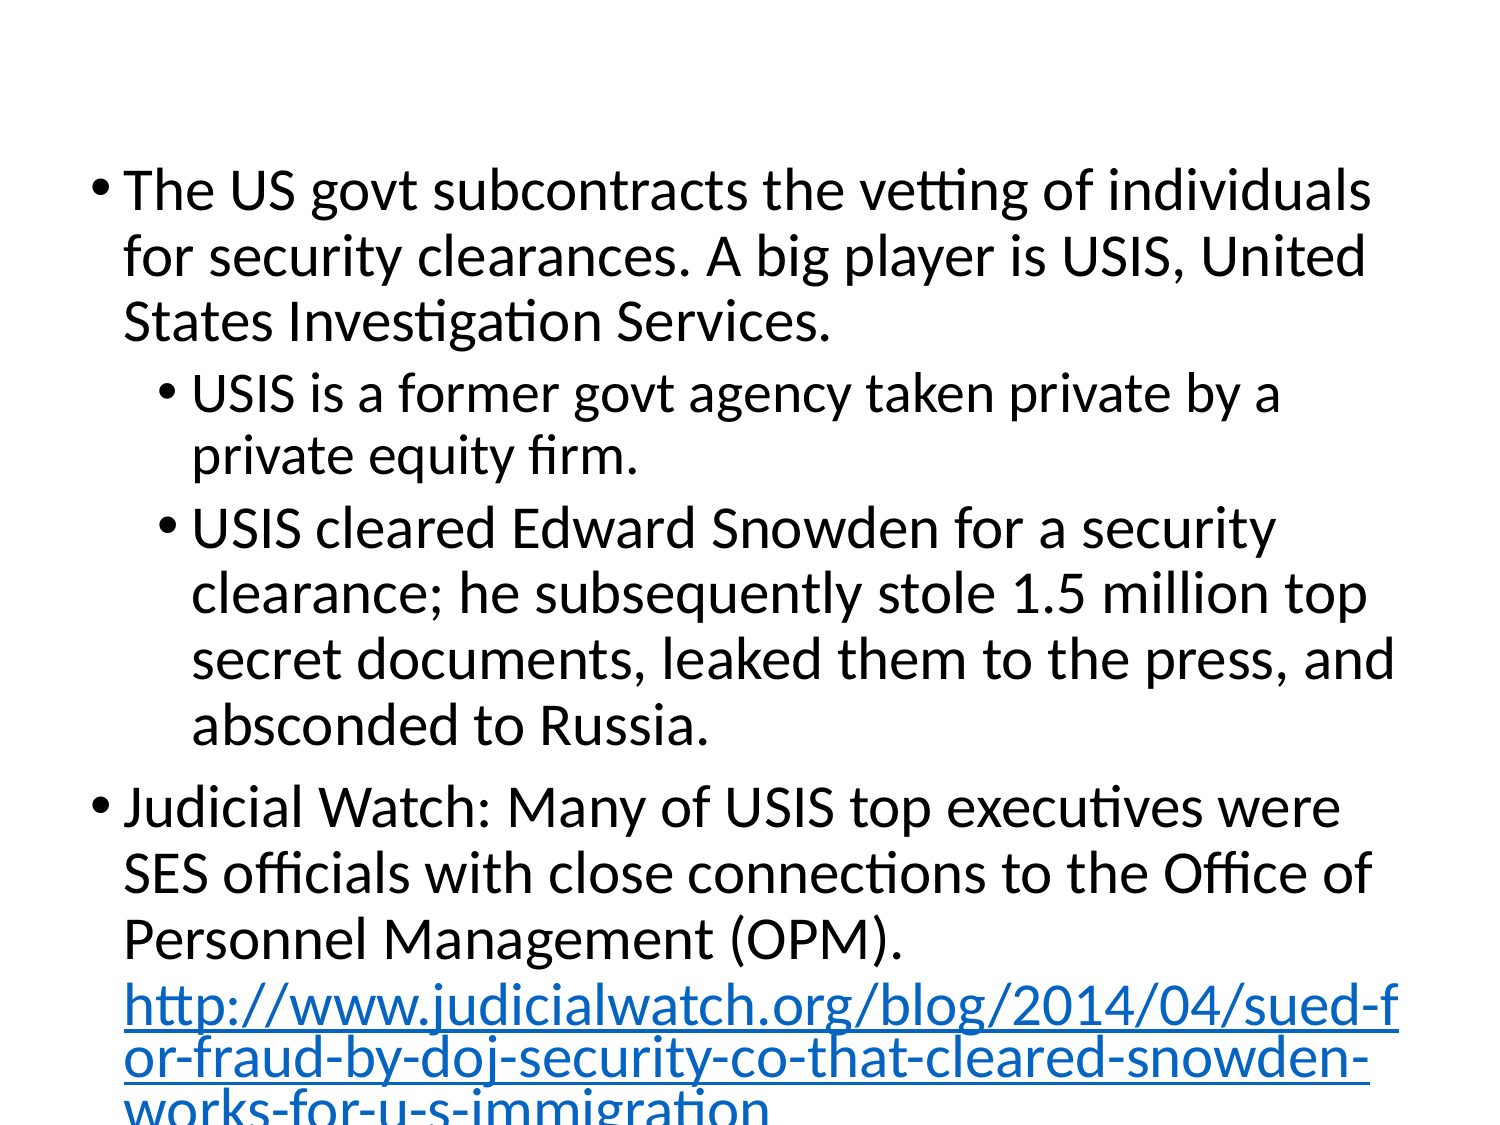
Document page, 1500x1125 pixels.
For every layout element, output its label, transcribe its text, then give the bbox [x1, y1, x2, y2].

list The US govt subcontracts the vetting of individuals for security clearances. A big player is USIS, United States Investigation Services. USIS is a former govt agency taken private by a private equity firm. USIS cleared Edward Snowden for a security clearance; he subsequently stole 1.5 million top secret documents, leaked them to the press, and absconded to Russia. Judicial Watch: Many of USIS top executives were SES officials with close connections to the Office of Personnel Management (OPM). http://www.judicialwatch.org/blog/2014/04/sued-for-fraud-by-doj-security-co-that-cleared-snowden-works-for-u-s-immigration/ [75, 149, 1425, 1100]
